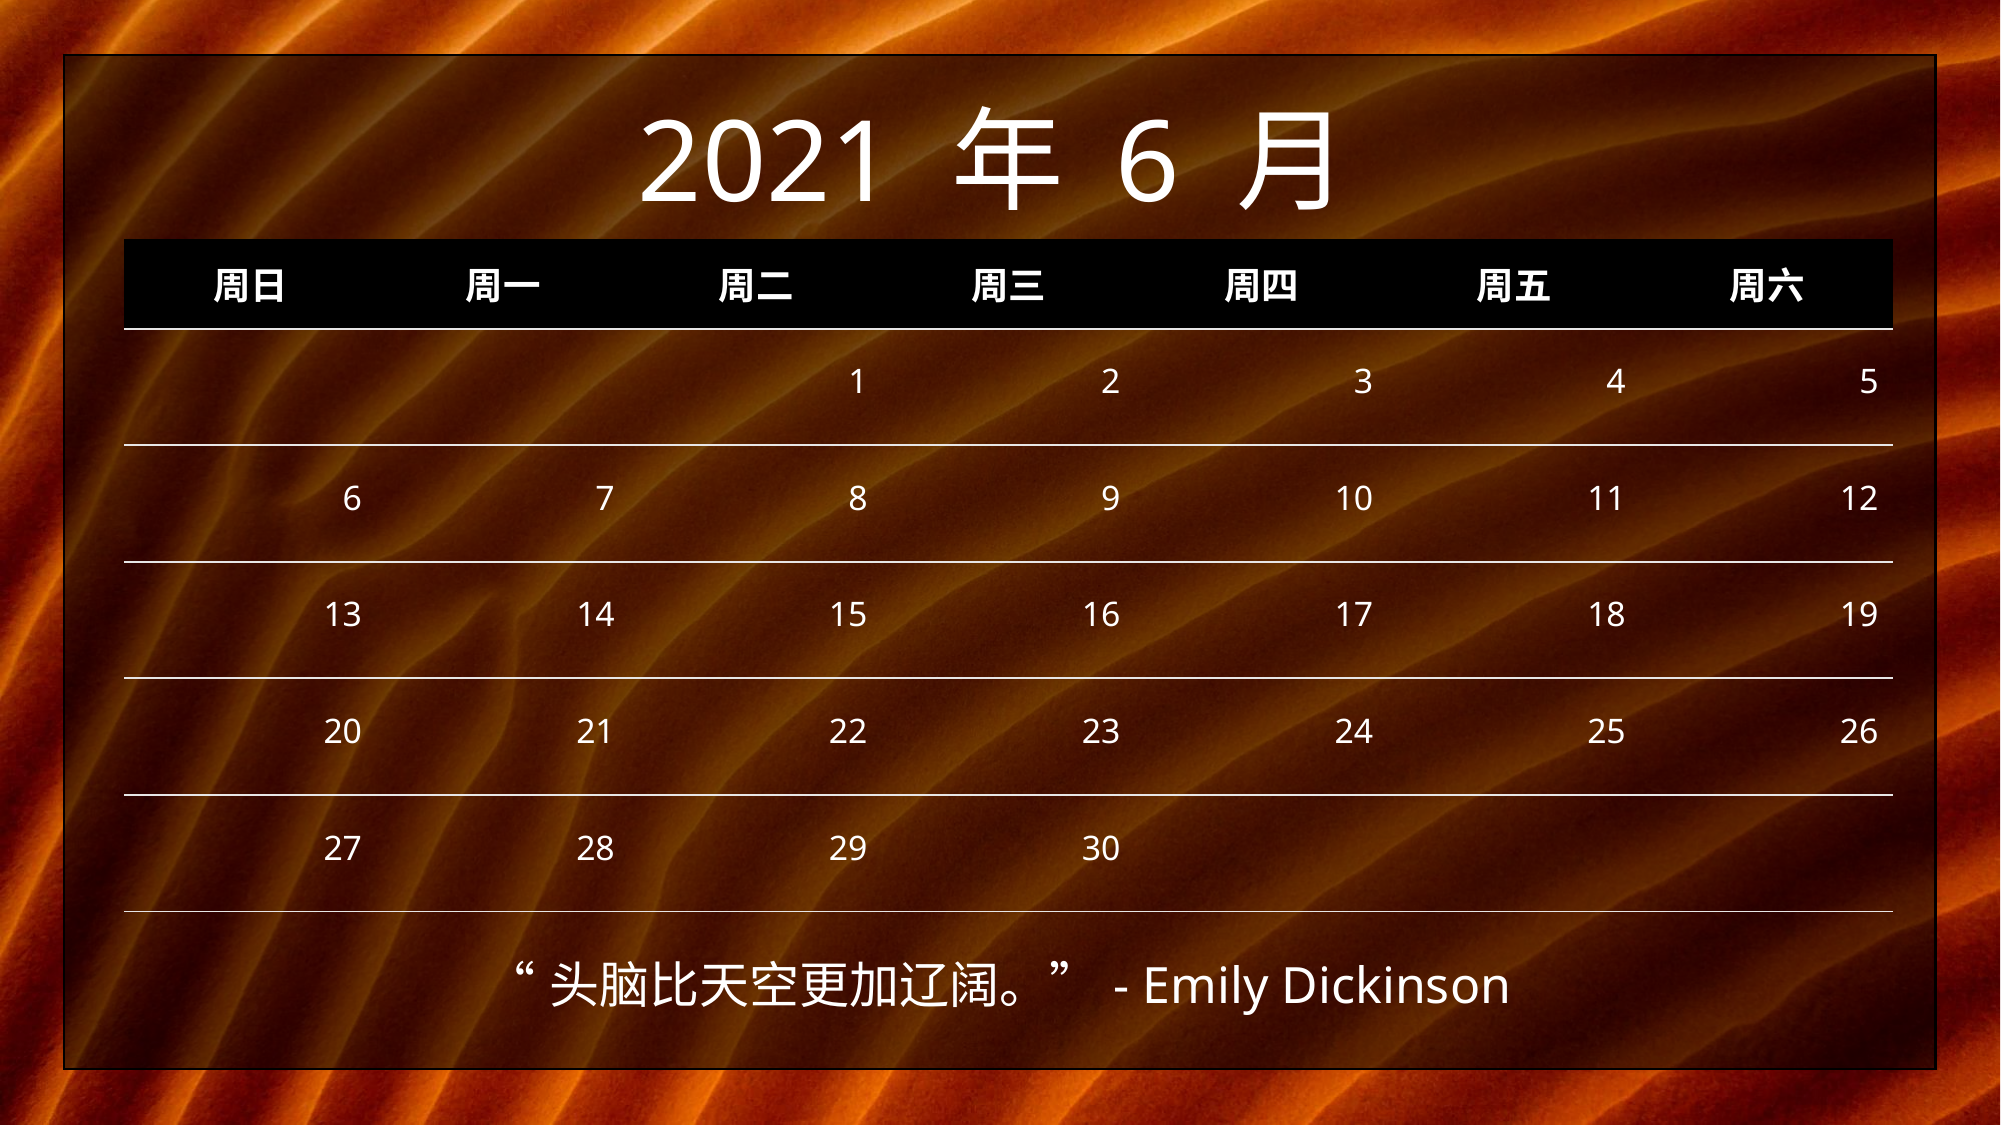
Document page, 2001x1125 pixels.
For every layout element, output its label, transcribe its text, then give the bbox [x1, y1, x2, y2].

table_cell 24 [1135, 679, 1388, 794]
title 2021 年 6 月 [124, 87, 1863, 239]
table_cell 18 [1388, 563, 1641, 677]
text_box [63, 54, 1937, 1070]
picture [0, 0, 2001, 1125]
table_cell 15 [630, 563, 882, 677]
table_cell [377, 330, 630, 444]
table_cell 8 [630, 446, 882, 561]
table_header 周三 [882, 239, 1135, 328]
table_cell 17 [1135, 563, 1388, 677]
table_cell 16 [882, 563, 1135, 677]
table_cell 14 [377, 563, 630, 677]
table_cell 28 [377, 796, 630, 911]
table_cell 21 [377, 679, 630, 794]
table_cell 22 [630, 679, 882, 794]
table_cell 7 [377, 446, 630, 561]
table_cell 10 [1135, 446, 1388, 561]
table_cell [1135, 796, 1388, 911]
table_cell 2 [882, 330, 1135, 444]
table_cell 11 [1388, 446, 1641, 561]
table_cell 29 [630, 796, 882, 911]
table_header 周四 [1135, 239, 1388, 328]
list “头脑比天空更加辽阔。”- Emily Dickinson [63, 911, 1934, 1053]
table_cell 27 [124, 796, 377, 911]
table_cell 9 [882, 446, 1135, 561]
table_cell 26 [1641, 679, 1893, 794]
table_cell 12 [1641, 446, 1893, 561]
table_header 周一 [377, 239, 630, 328]
table_cell 20 [124, 679, 377, 794]
table_cell [1388, 796, 1641, 911]
table_cell 5 [1641, 330, 1893, 444]
table_cell 19 [1641, 563, 1893, 677]
table_cell [1641, 796, 1893, 911]
table_cell 1 [630, 330, 882, 444]
table_header 周五 [1388, 239, 1641, 328]
table_cell [124, 330, 377, 444]
table_cell 30 [882, 796, 1135, 911]
table_header 周日 [124, 239, 377, 328]
table_cell 25 [1388, 679, 1641, 794]
table_cell 3 [1135, 330, 1388, 444]
table_cell 23 [882, 679, 1135, 794]
table_cell 13 [124, 563, 377, 677]
table_cell 6 [124, 446, 377, 561]
table_header 周二 [630, 239, 882, 328]
table_cell 4 [1388, 330, 1641, 444]
table_header 周六 [1641, 239, 1893, 328]
